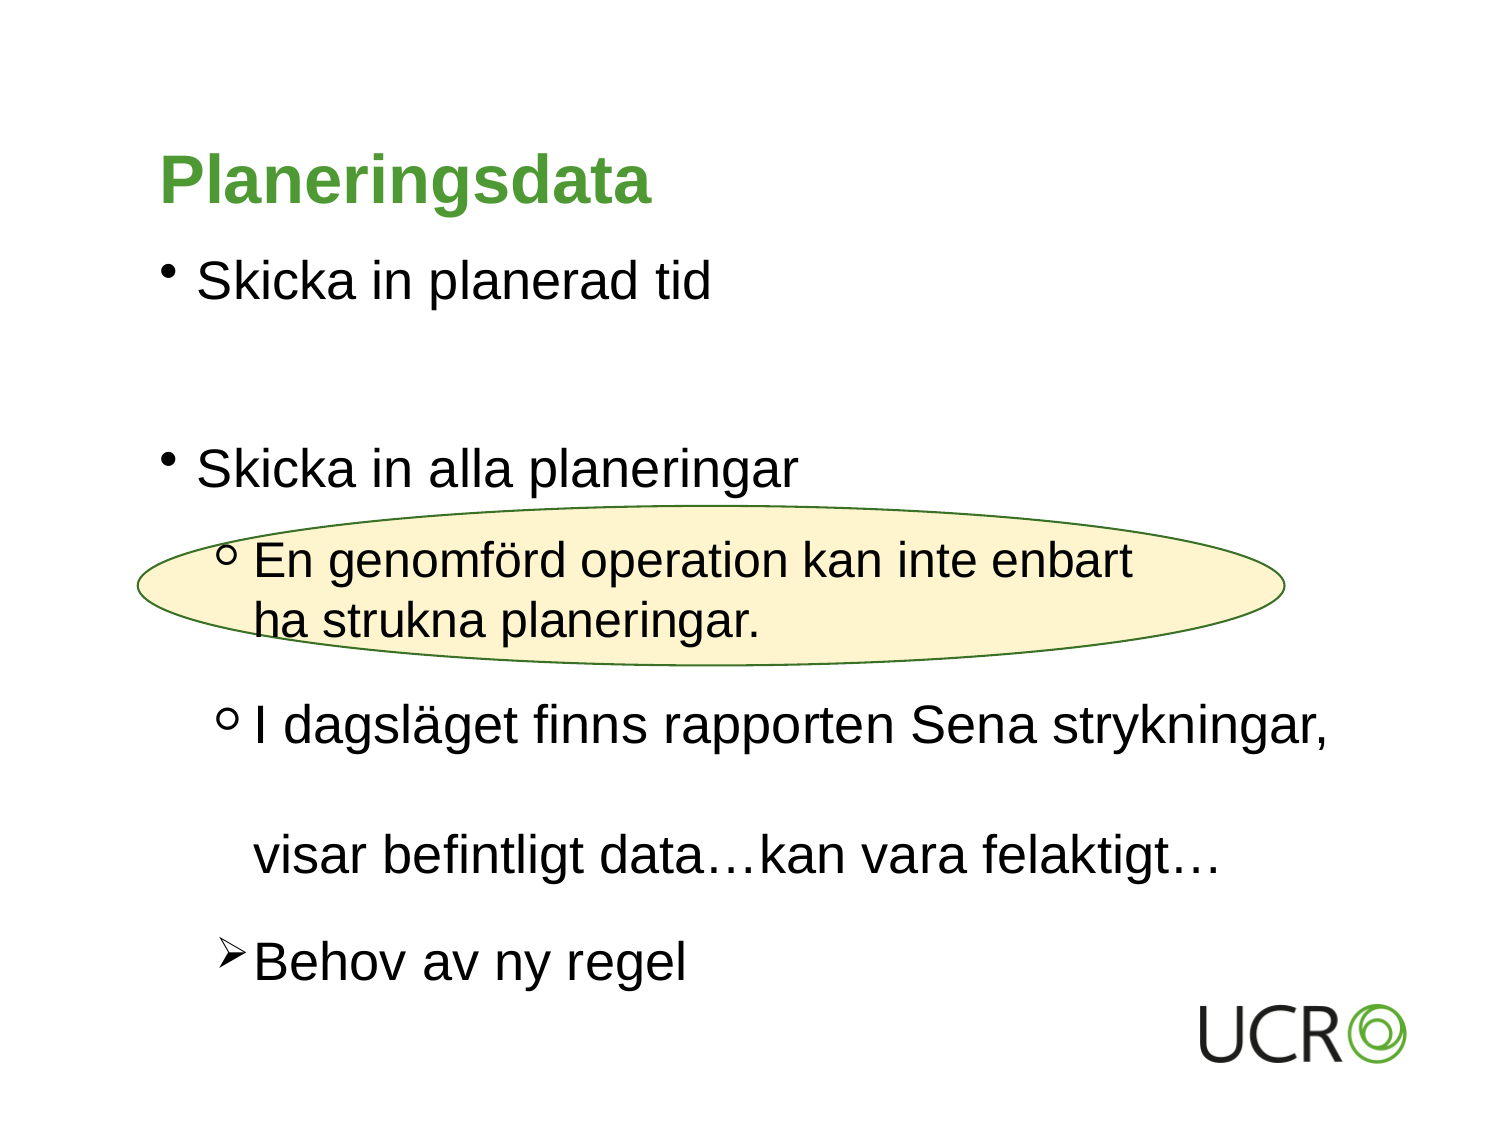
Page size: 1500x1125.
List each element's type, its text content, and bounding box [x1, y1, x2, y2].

title Planeringsdata [159, 76, 1344, 217]
text_box [136, 562, 159, 609]
picture [1199, 1003, 1408, 1064]
list Skicka in planerad tid Skicka in alla planeringar En genomförd operation kan inte enbart ha strukna planeringar. I dagsläget finns rapporten Sena strykningar, visar befintligt data…kan vara felaktigt… Behov av ny regel [159, 245, 1343, 894]
